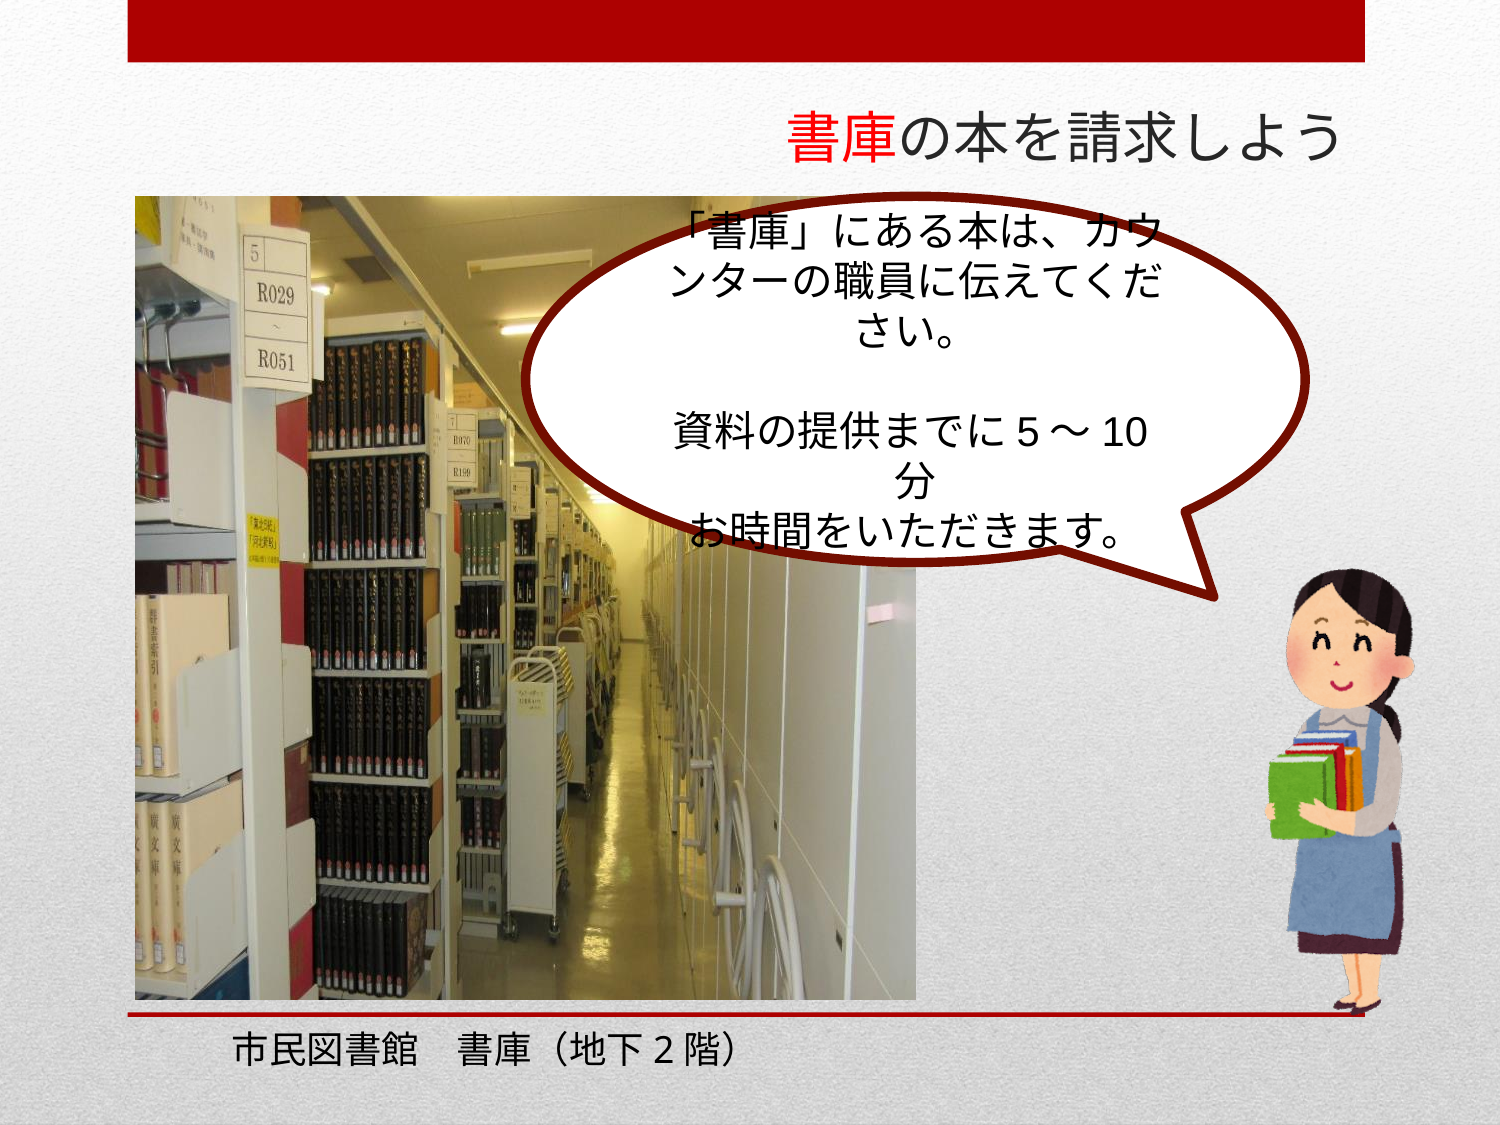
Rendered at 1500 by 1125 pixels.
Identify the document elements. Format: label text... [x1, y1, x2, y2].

text_box 「書庫」にある本は、カウンターの職員に伝えてください。 資料の提供までに5～10分 お時間をいただきます。 [920, 267, 1308, 597]
text_box 書庫の本を請求しよう [773, 96, 1402, 267]
text_box 市民図書館 書庫（地下2階） [29, 1018, 798, 1124]
picture [1209, 562, 1498, 1020]
picture [134, 195, 917, 1001]
